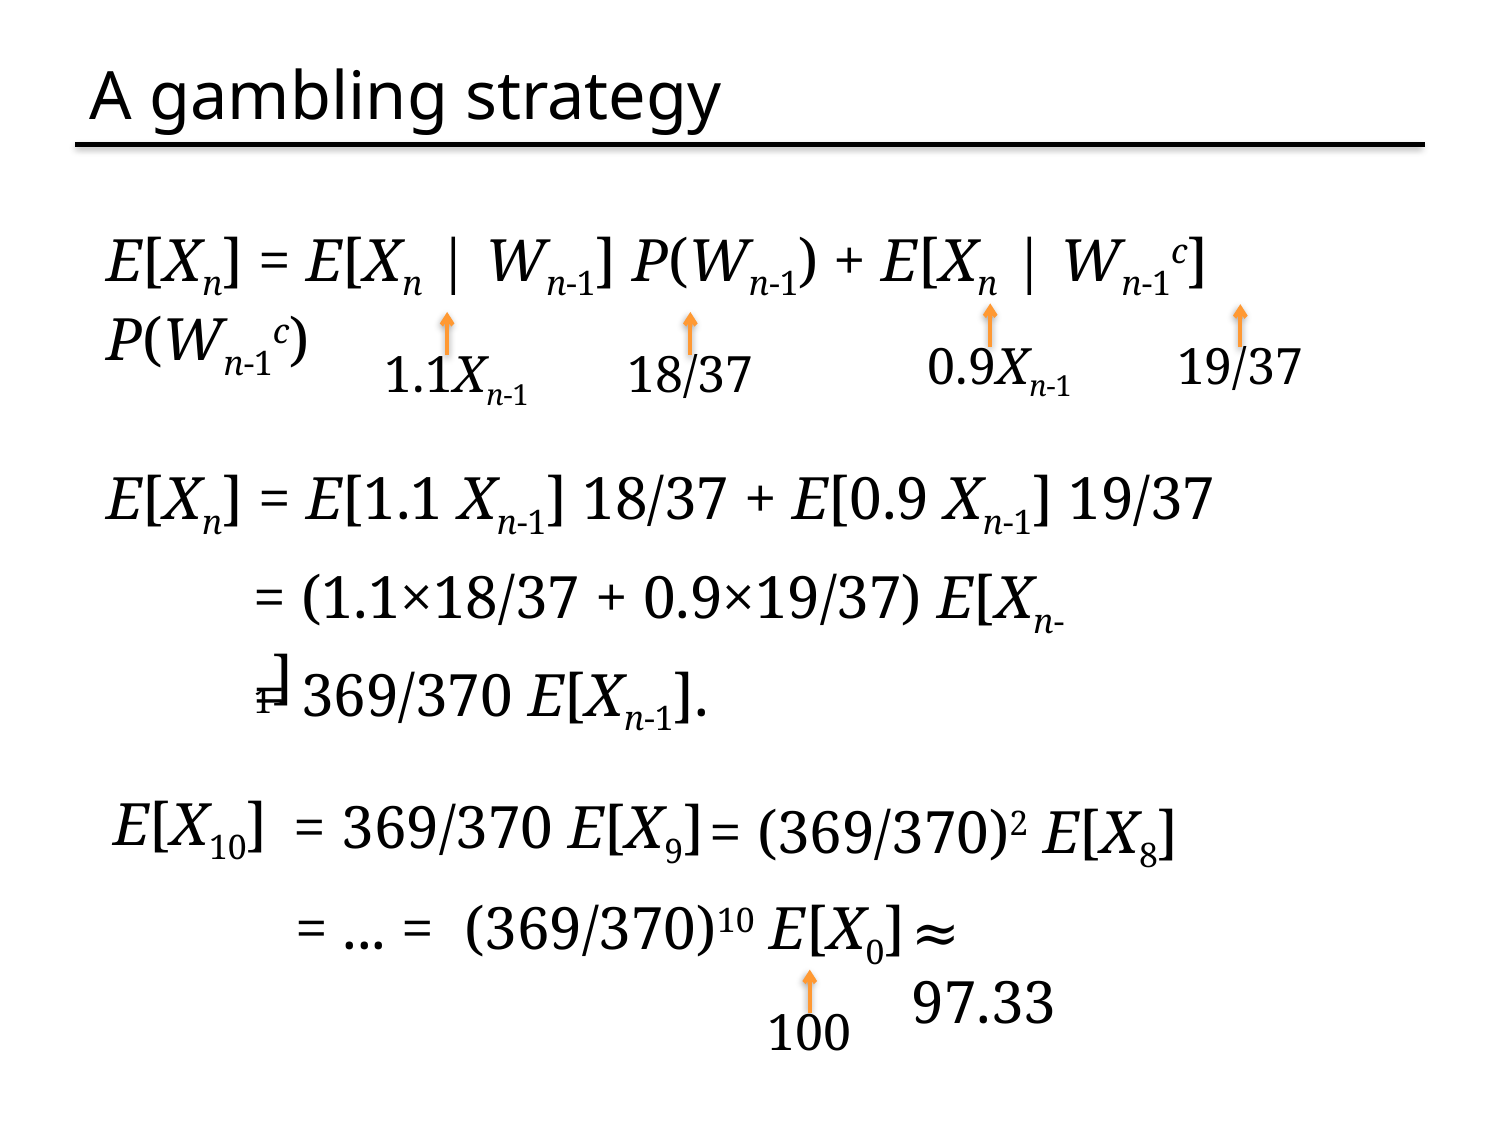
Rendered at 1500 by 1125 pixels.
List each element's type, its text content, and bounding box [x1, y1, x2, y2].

text_box = ... = (369/370)10 E[X0] [280, 883, 984, 979]
text_box ≈ 97.33 [897, 887, 1113, 1043]
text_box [916, 303, 1084, 403]
text_box = (1.1×18/37 + 0.9×19/37) E[Xn-1] [238, 553, 1113, 650]
text_box = 369/370 E[X9] [279, 783, 735, 878]
text_box E[Xn] = E[1.1 Xn-1] 18/37 + E[0.9 Xn-1] 19/37 [91, 454, 1343, 549]
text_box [1165, 303, 1316, 404]
text_box E[X10] [98, 779, 287, 874]
text_box = 369/370 E[Xn-1]. [238, 650, 1113, 745]
title A gambling strategy [75, 45, 1425, 145]
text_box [615, 311, 766, 412]
text_box = (369/370)2 E[X8] [694, 787, 1266, 882]
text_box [373, 311, 541, 412]
text_box E[Xn] = E[Xn | Wn-1] P(Wn-1) + E[Xn | Wn-1c] P(Wn-1c) [91, 215, 1387, 390]
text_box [758, 969, 861, 1070]
